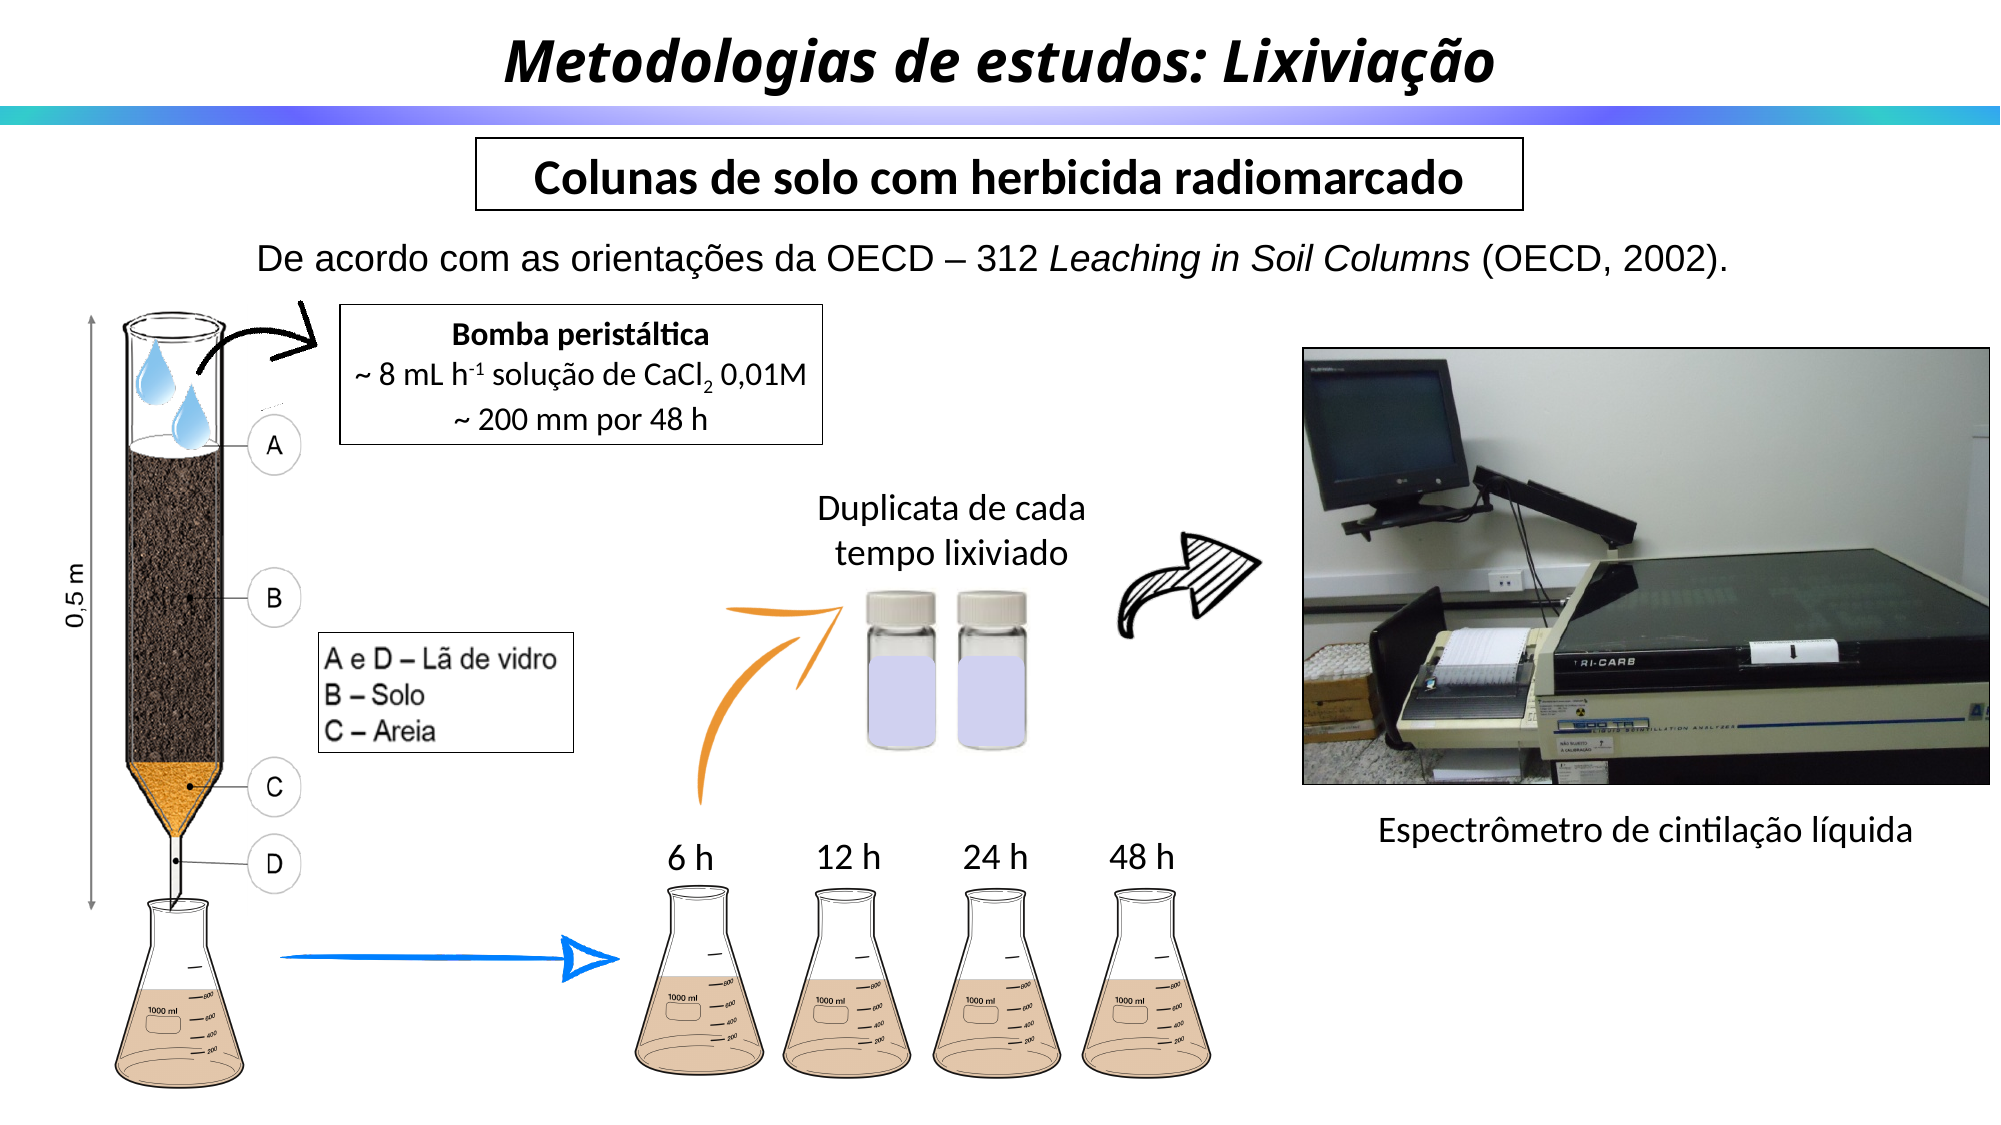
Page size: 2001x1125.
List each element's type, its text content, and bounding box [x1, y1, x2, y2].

text_box 48 h [1094, 824, 1191, 885]
text_box Espectrômetro de cintilação líquida [1355, 797, 1937, 858]
picture [1077, 885, 1214, 1080]
picture [1036, 348, 1989, 784]
text_box 24 h [947, 824, 1044, 885]
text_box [61, 304, 574, 916]
text_box Bomba peristáltica ~ 8 mL h-1 solução de CaCl2 0,01M ~ 200 mm por 48 h [574, 304, 823, 445]
picture [110, 256, 319, 460]
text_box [796, 475, 1108, 765]
text_box 6 h [652, 825, 730, 882]
picture [110, 895, 247, 1090]
text_box Colunas de solo com herbicida radiomarcado [475, 137, 1524, 211]
text_box Metodologias de estudos: Lixiviação [62, 0, 1938, 106]
picture [927, 885, 1064, 1080]
picture [777, 885, 914, 1080]
text_box De acordo com as orientações da OECD – 312 Leaching in Soil Columns (OECD, 2002). [241, 227, 1759, 287]
picture [280, 895, 620, 1022]
picture [630, 882, 767, 1077]
picture [0, 106, 2000, 125]
text_box 12 h [800, 824, 897, 885]
picture [641, 584, 867, 805]
